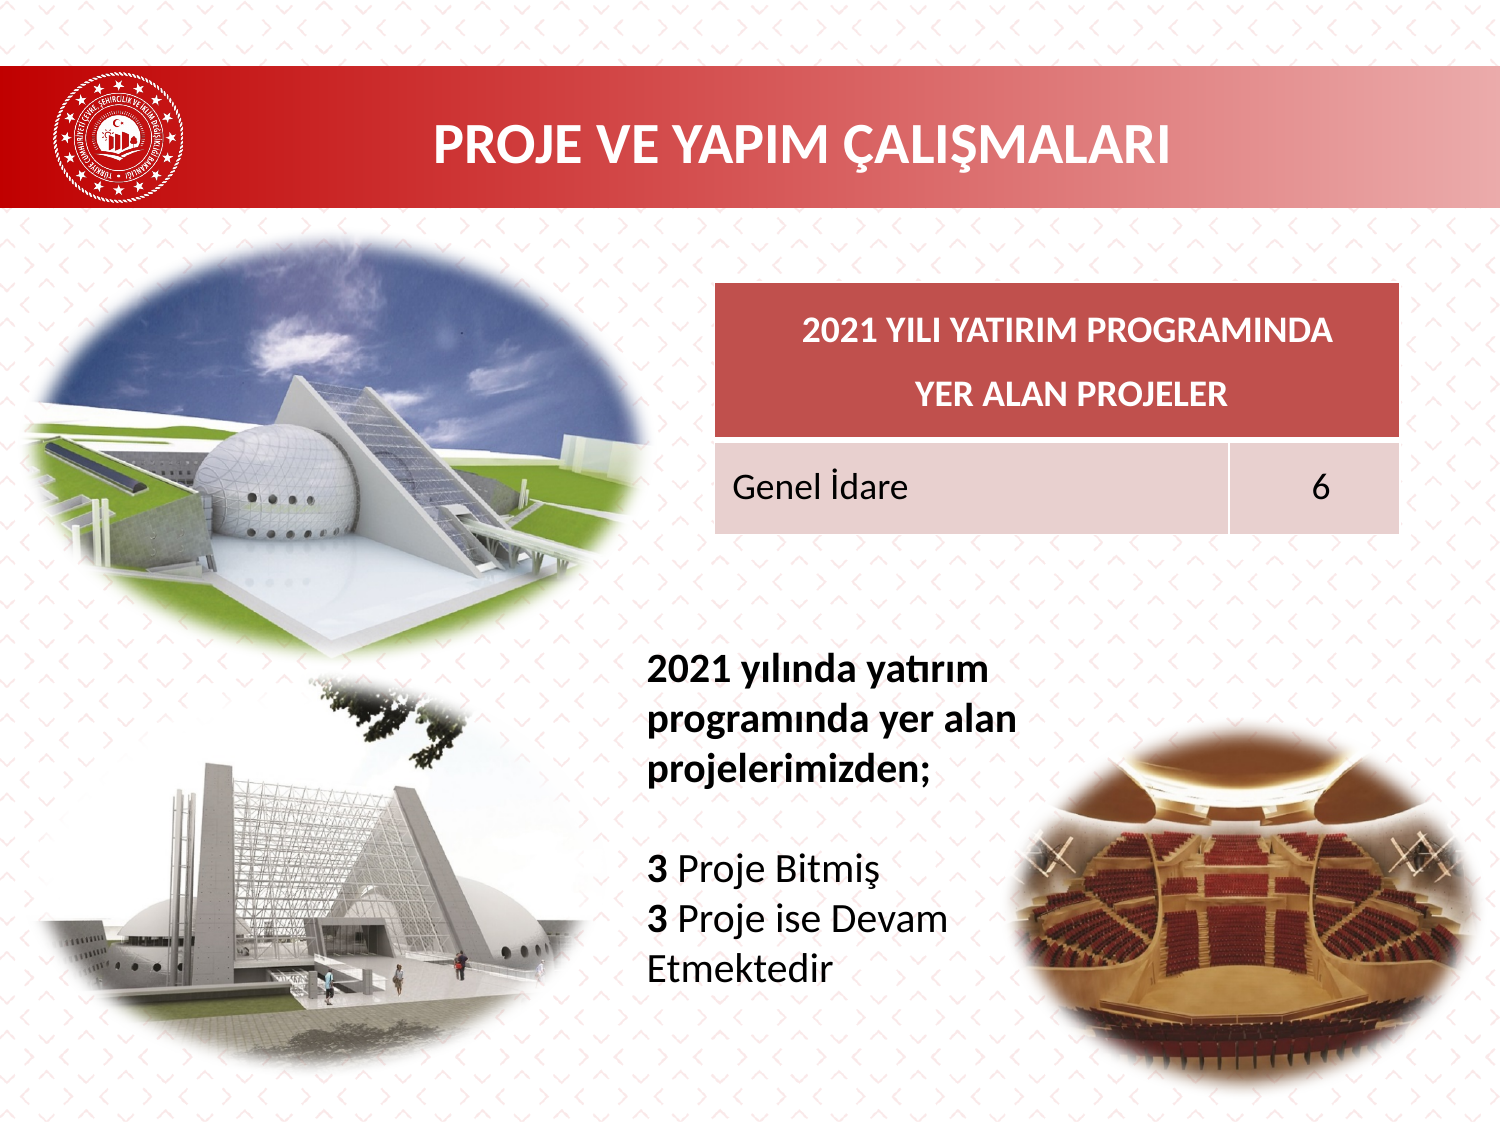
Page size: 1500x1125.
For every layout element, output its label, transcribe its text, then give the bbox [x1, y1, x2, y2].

picture [0, 0, 1500, 66]
text_box PROJE VE YAPIM ÇALIŞMALARI [312, 12, 1294, 268]
table_cell Genel İdare [715, 443, 1228, 534]
table_header 2021 YILI YATIRIM PROGRAMINDA YER ALAN PROJELER [715, 283, 1399, 437]
picture [0, 208, 1500, 1122]
text_box 2021 yılında yatırım programında yer alan projelerimizden; 3 Proje Bitmiş 3 Proje ise Devam Etmektedir [631, 633, 1154, 999]
table_cell 6 [1230, 443, 1399, 534]
